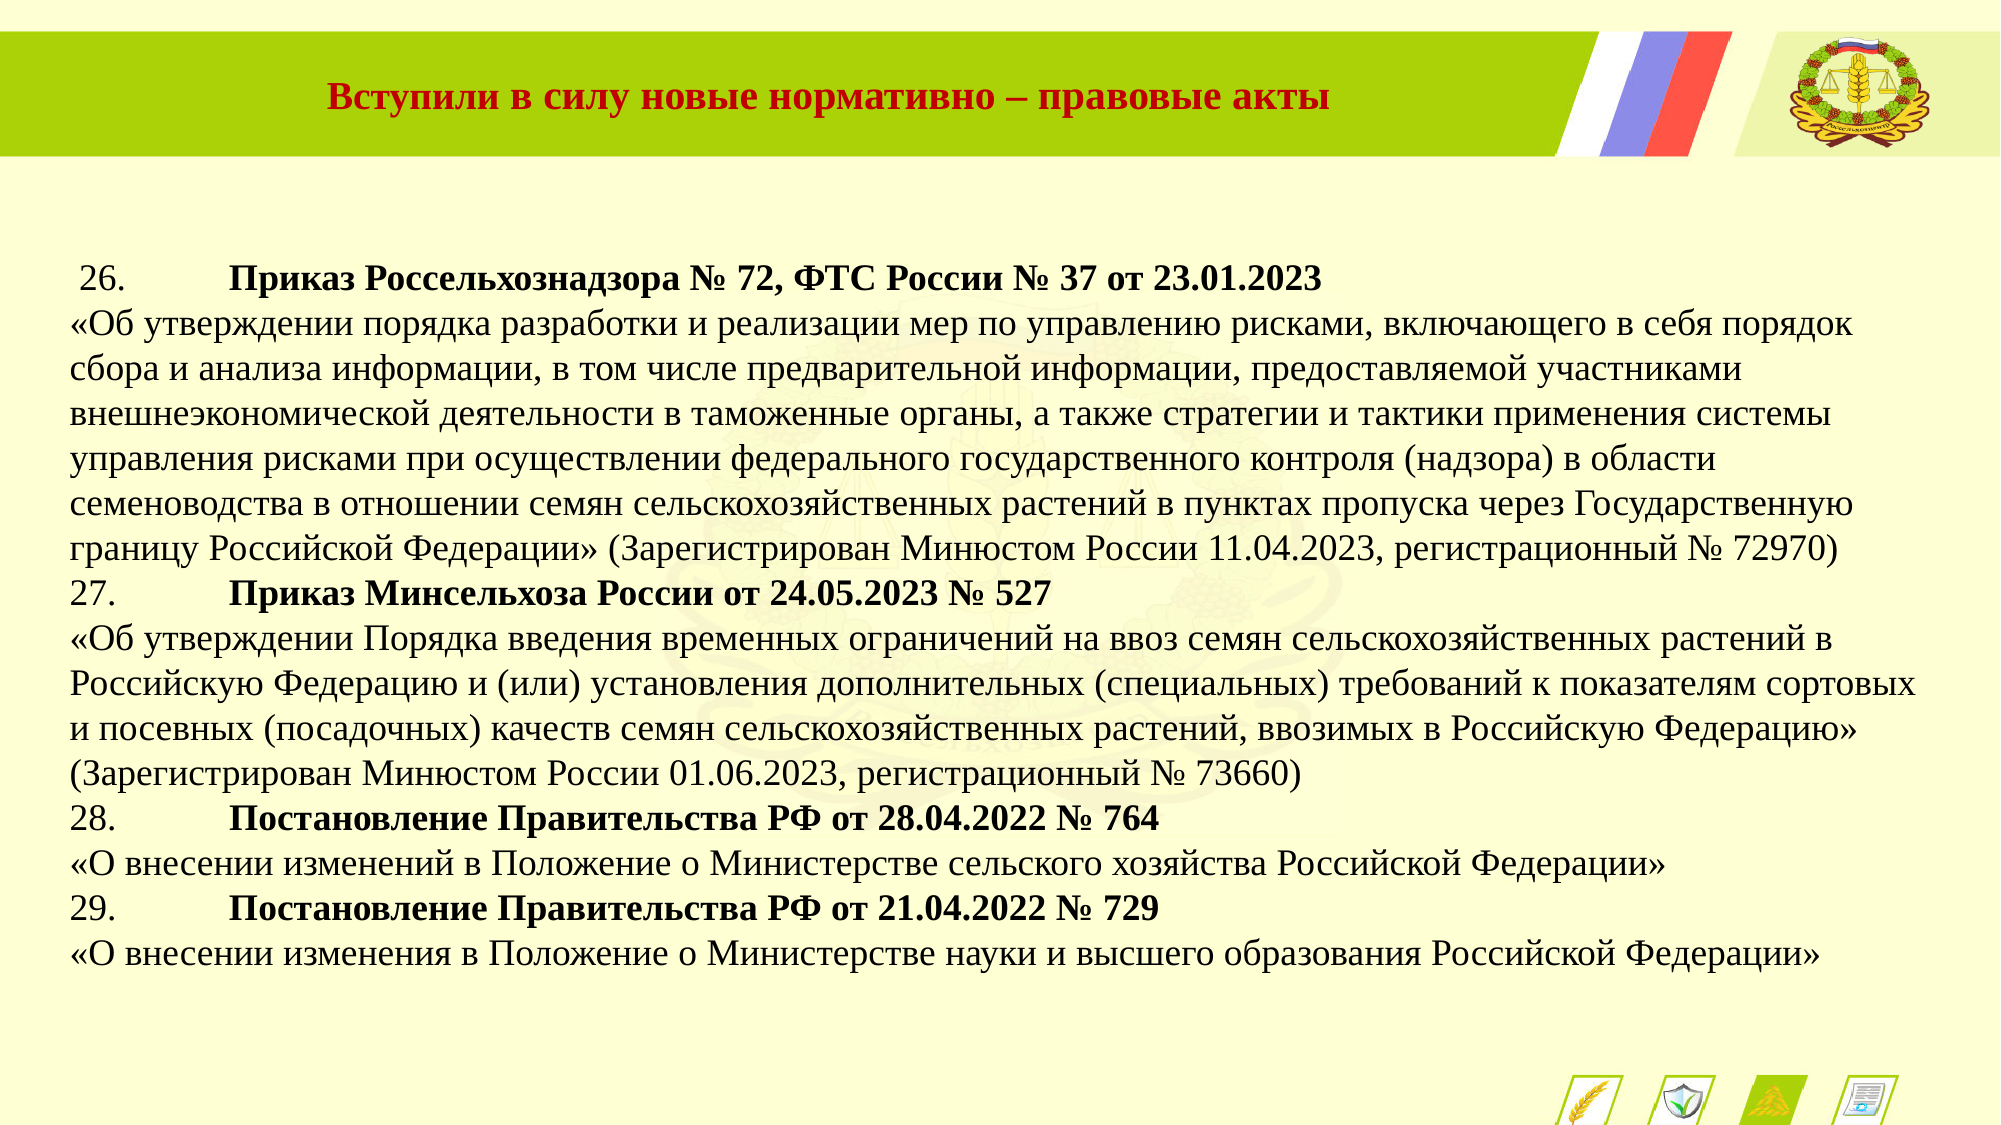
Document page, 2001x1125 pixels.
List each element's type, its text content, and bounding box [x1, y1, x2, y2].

list Вступили в силу новые нормативно – правовые акты [54, 31, 1603, 155]
picture [0, 0, 2001, 1125]
text_box [87, 322, 1958, 652]
text_box 26. Приказ Россельхознадзора № 72, ФТС России № 37 от 23.01.2023 «Об утверждении порядка разработки и реализации мер по управлению рисками, включающего в себя порядок сбора и анализа информации, в том числе предварительной информации, предоставляемой участниками внешнеэкономической деятельности в таможенные органы, а также стратегии и тактики применения системы управления рисками при осуществлении федерального государственного контроля (надзора) в области семеноводства в отношении семян сельскохозяйственных растений в пунктах пропуска через Государственную границу Российской Федерации» (Зарегистрирован Минюстом России 11.04.2023, регистрационный № 72970) 27. Приказ Минсельхоза России от 24.05.2023 № 527 «Об утверждении Порядка введения временных ограничений на ввоз семян сельскохозяйственных растений в Российскую Федерацию и (или) установления дополнительных (специальных) требований к показателям сортовых и посевных (посадочных) качеств семян сельскохозяйственных растений, ввозимых в Российскую Федерацию» (Зарегистрирован Минюстом России 01.06.2023, регистрационный № 73660) 28. Постановление Правительства РФ от 28.04.2022 № 764 «О внесении изменений в Положение о Министерстве сельского хозяйства Российской Федерации» 29. Постановление Правительства РФ от 21.04.2022 № 729 «О внесении изменения в Положение о Министерстве науки и высшего образования Российской Федерации» [54, 246, 1942, 981]
